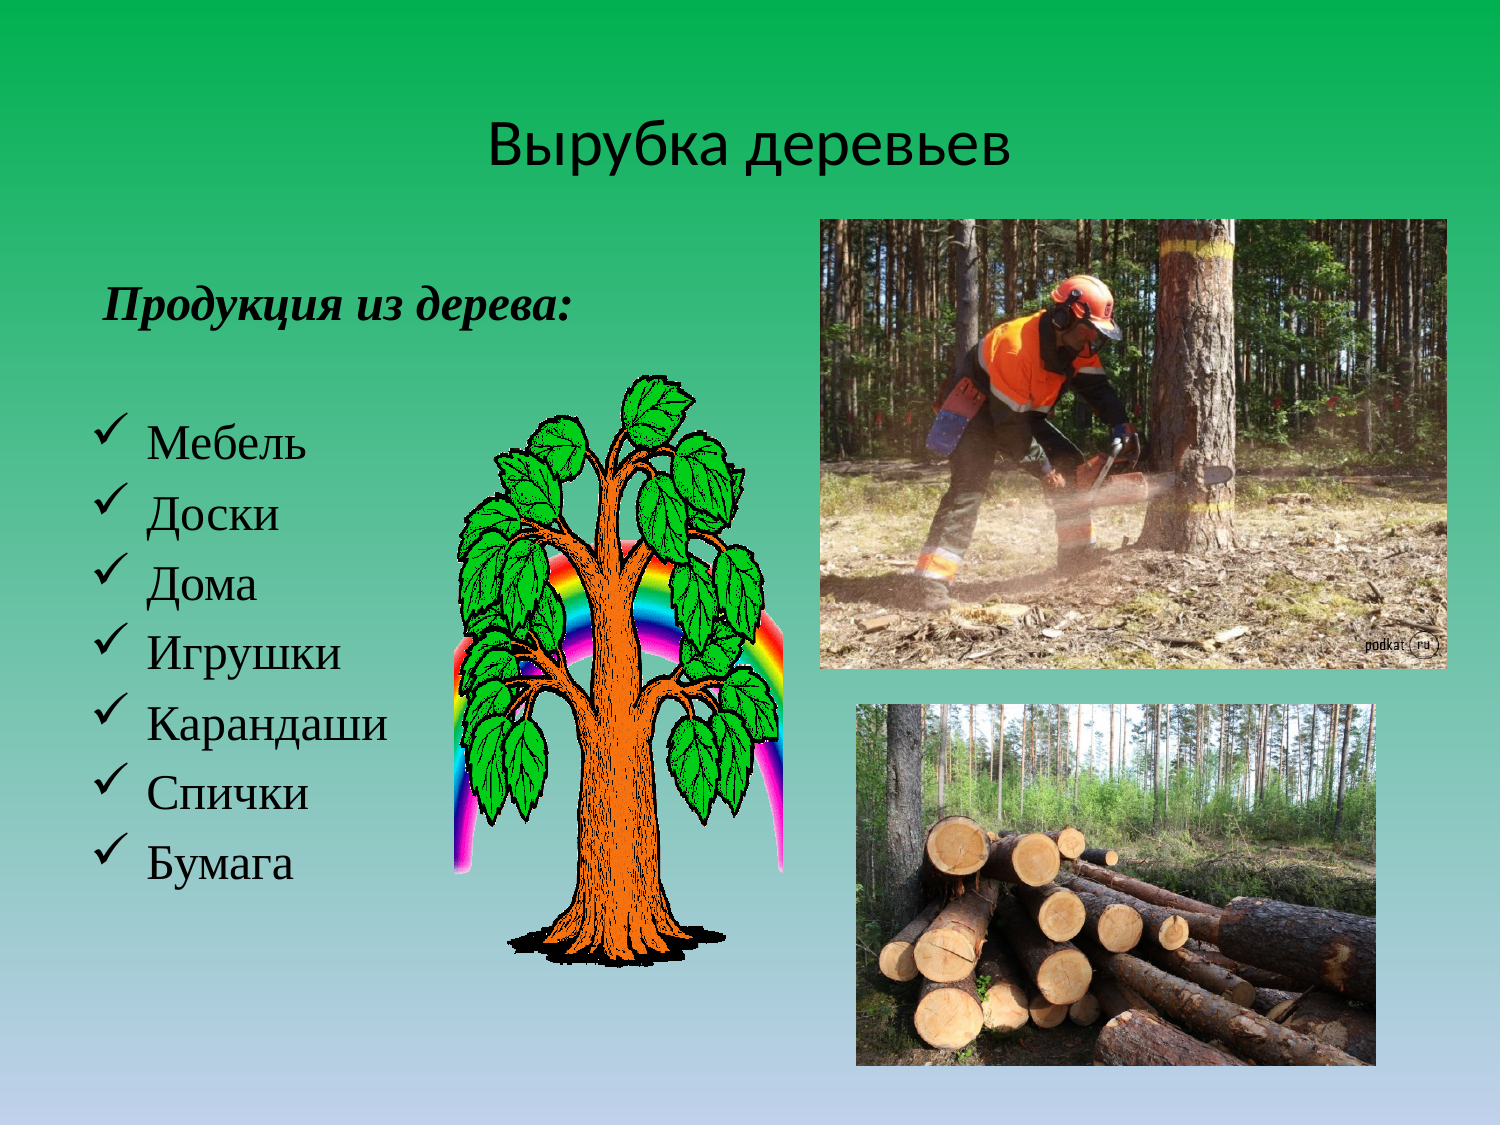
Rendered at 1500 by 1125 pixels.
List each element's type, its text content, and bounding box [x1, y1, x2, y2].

title Вырубка деревьев [75, 45, 1425, 233]
picture [855, 703, 1377, 1067]
picture [454, 373, 784, 971]
picture [820, 219, 1448, 670]
list Продукция из дерева: Мебель Доски Дома Игрушки Карандаши Спички Бумага [75, 262, 680, 965]
